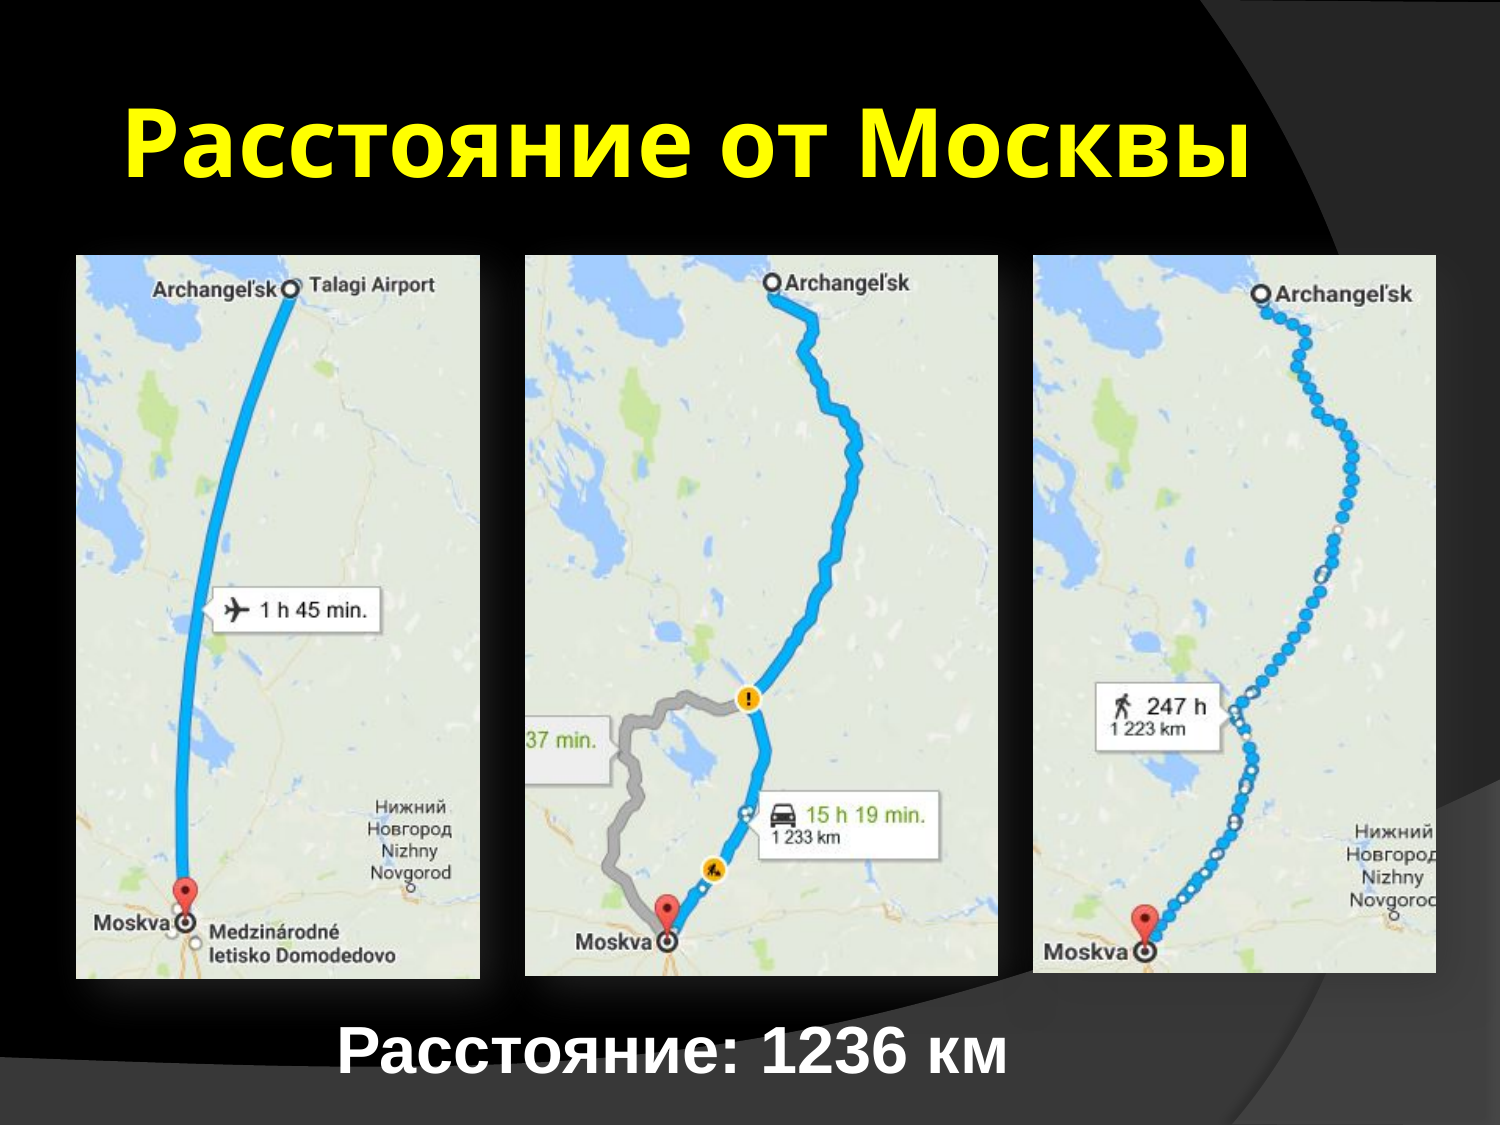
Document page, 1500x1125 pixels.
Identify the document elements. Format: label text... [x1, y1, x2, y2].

picture [525, 255, 998, 977]
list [76, 255, 480, 979]
text_box Расстояние: 1236 км [206, 999, 1140, 1125]
picture [1033, 255, 1436, 973]
title Расстояние от Москвы [75, 45, 1300, 233]
